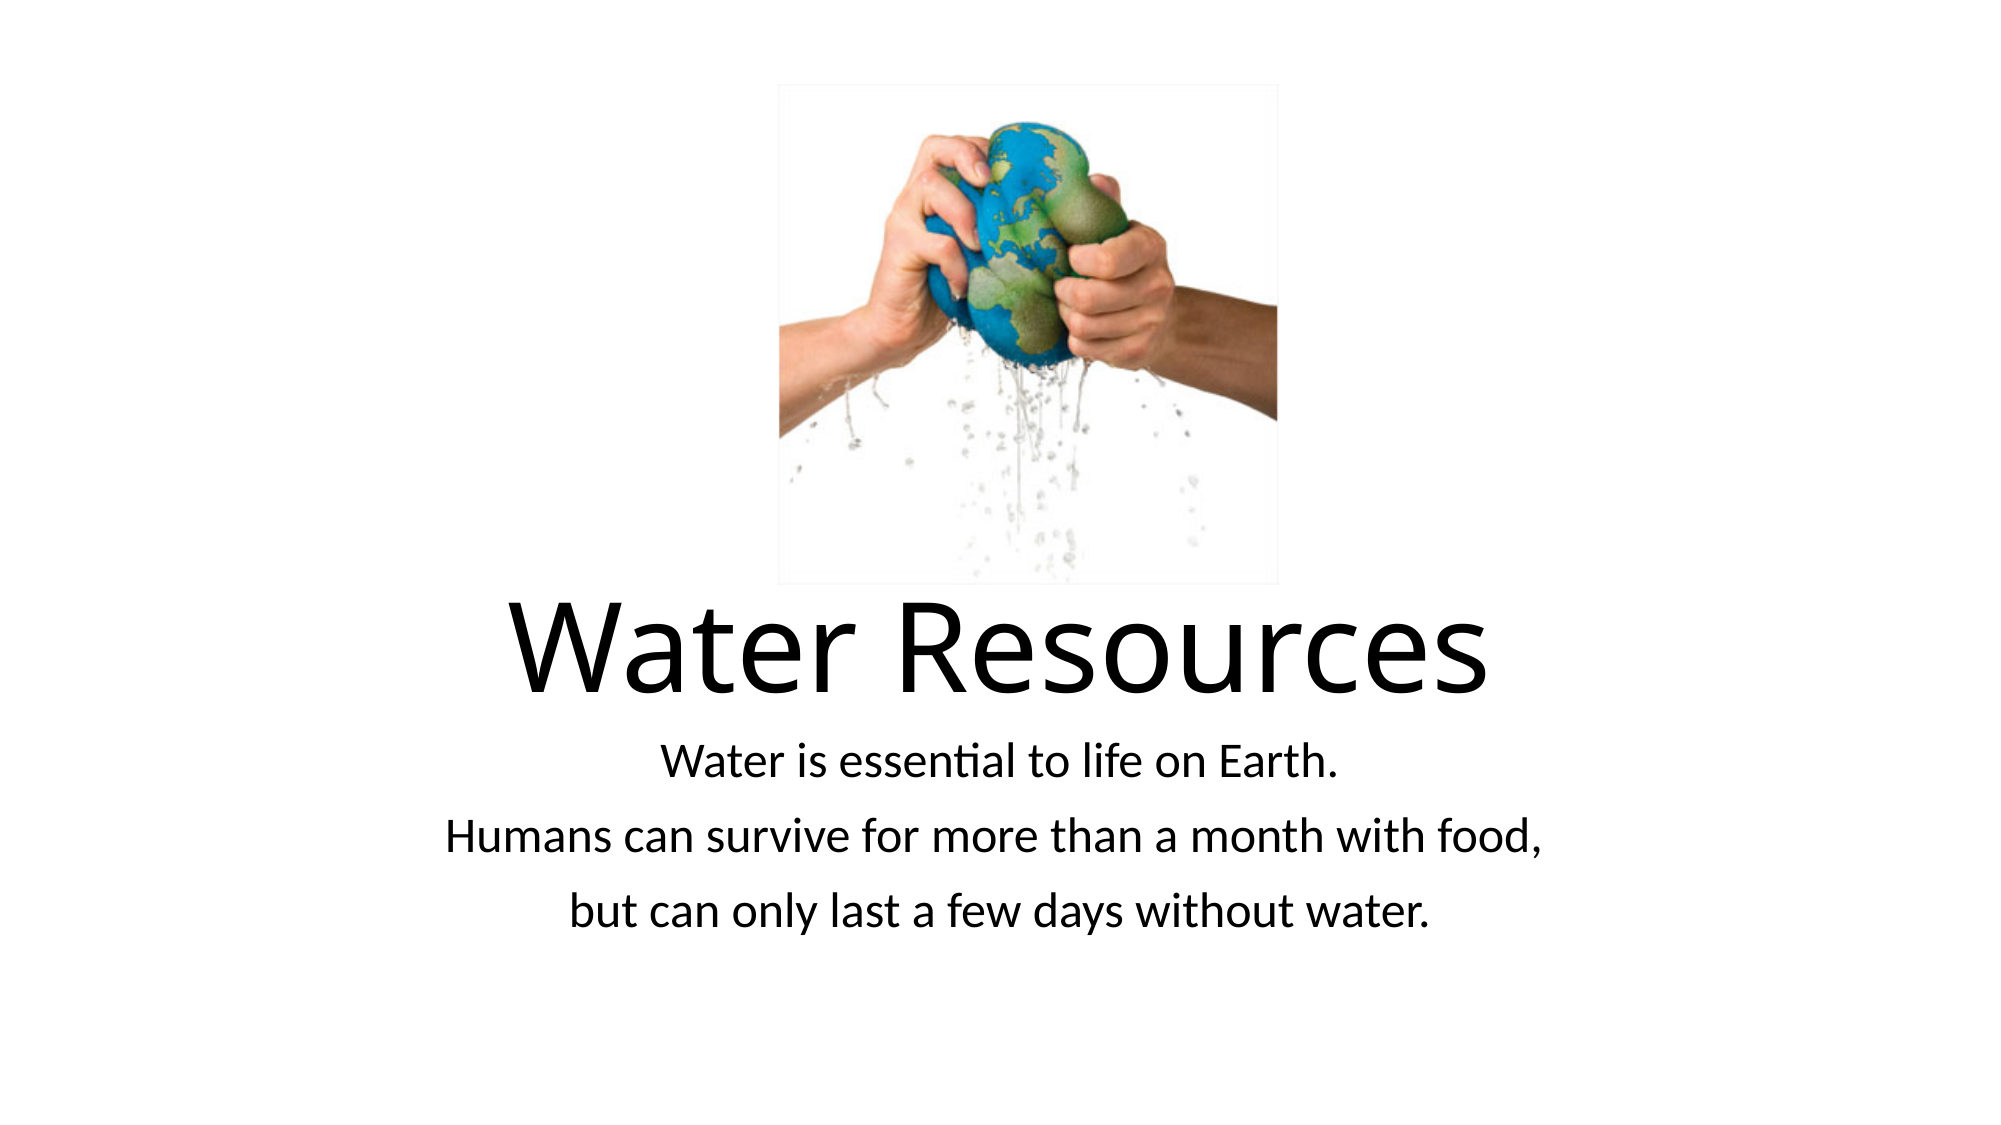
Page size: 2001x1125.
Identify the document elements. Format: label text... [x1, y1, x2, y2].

picture [778, 84, 1279, 586]
subtitle Water is essential to life on Earth. Humans can survive for more than a month with food, but can only last a few days without water. [249, 726, 1750, 999]
title Water Resources [249, 335, 1750, 726]
